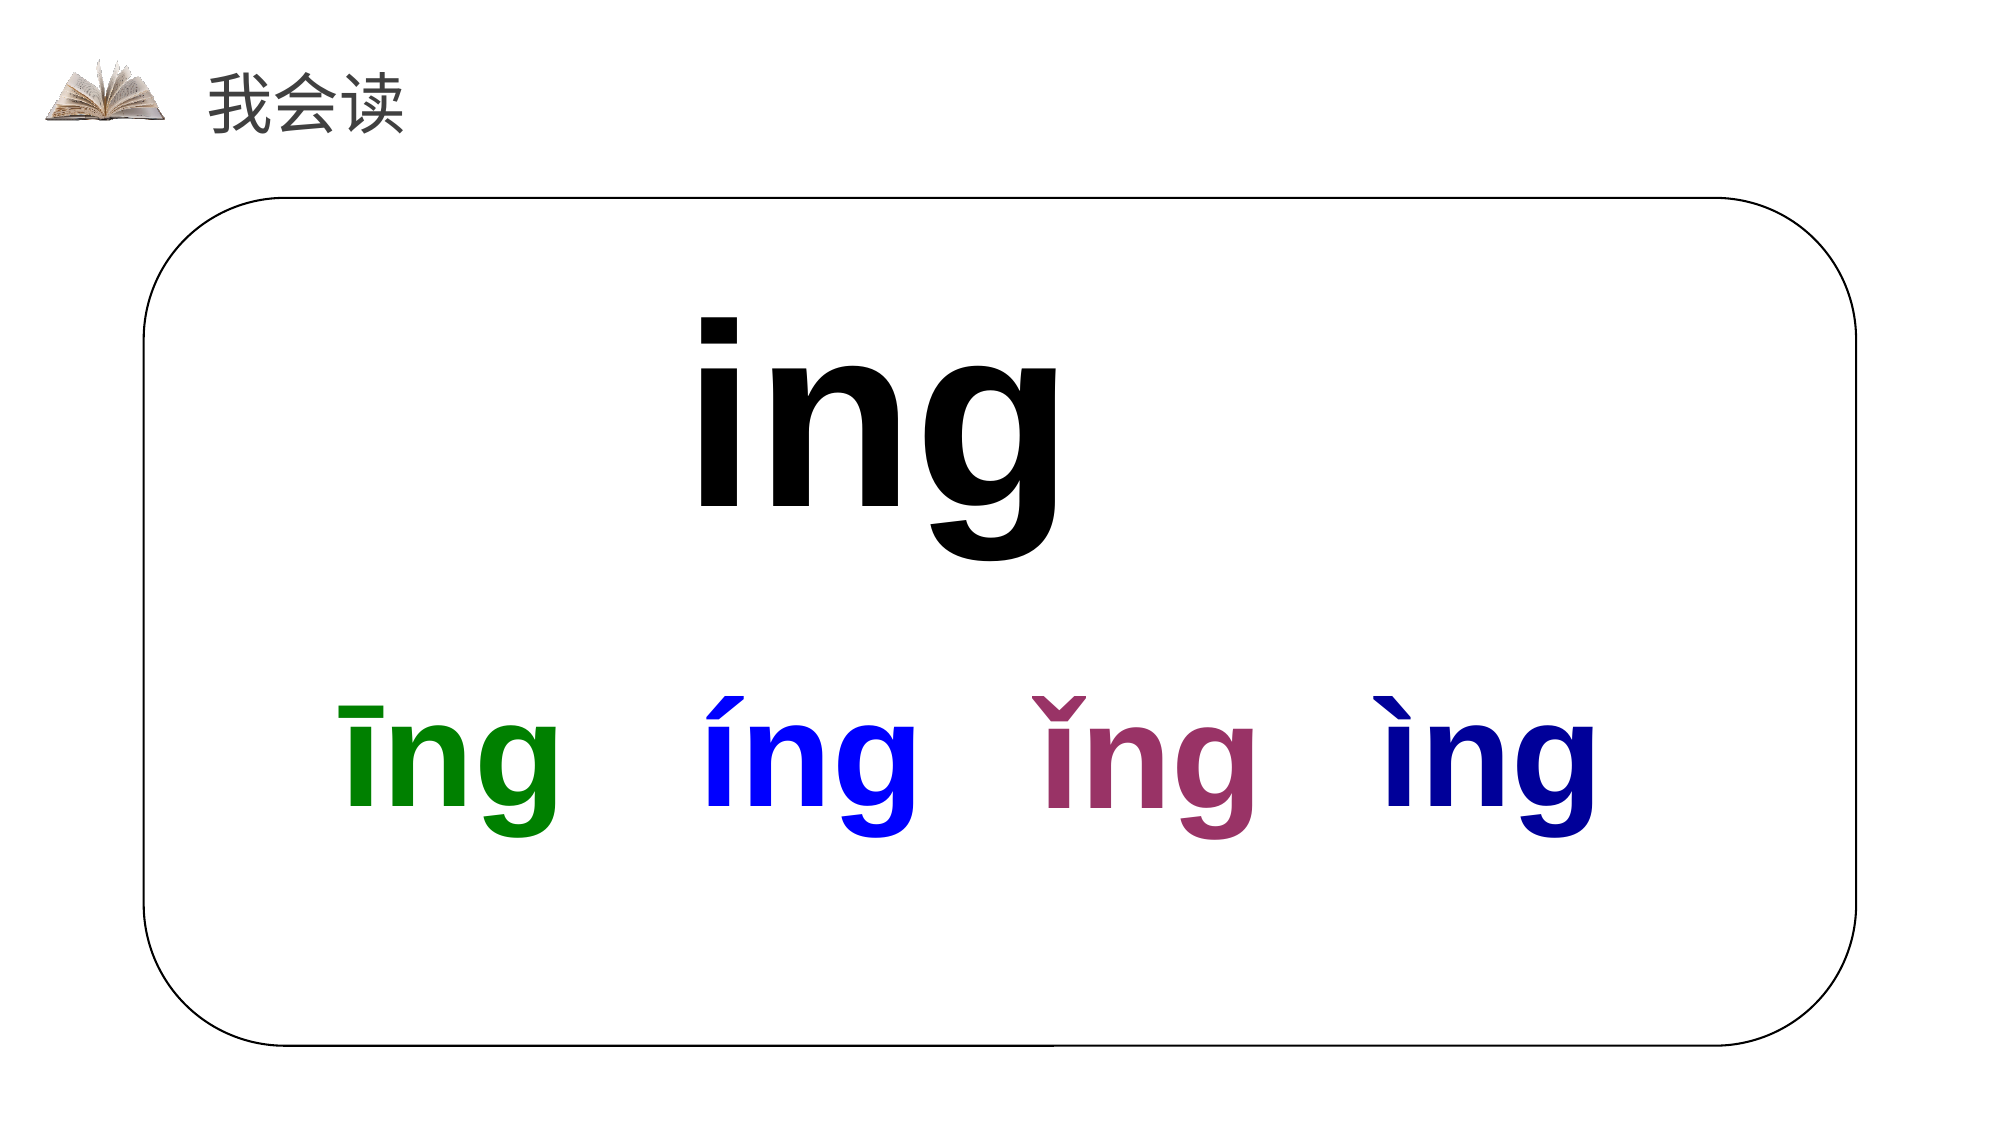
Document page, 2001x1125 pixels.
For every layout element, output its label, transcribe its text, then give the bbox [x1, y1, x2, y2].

text_box 我会读 [191, 54, 869, 150]
text_box ǐnɡ [981, 651, 1396, 846]
text_box inɡ [668, 238, 1248, 566]
text_box ìnɡ [1322, 648, 1700, 844]
text_box īnɡ [326, 648, 642, 844]
text_box ínɡ [642, 648, 1021, 844]
picture [22, 36, 182, 142]
